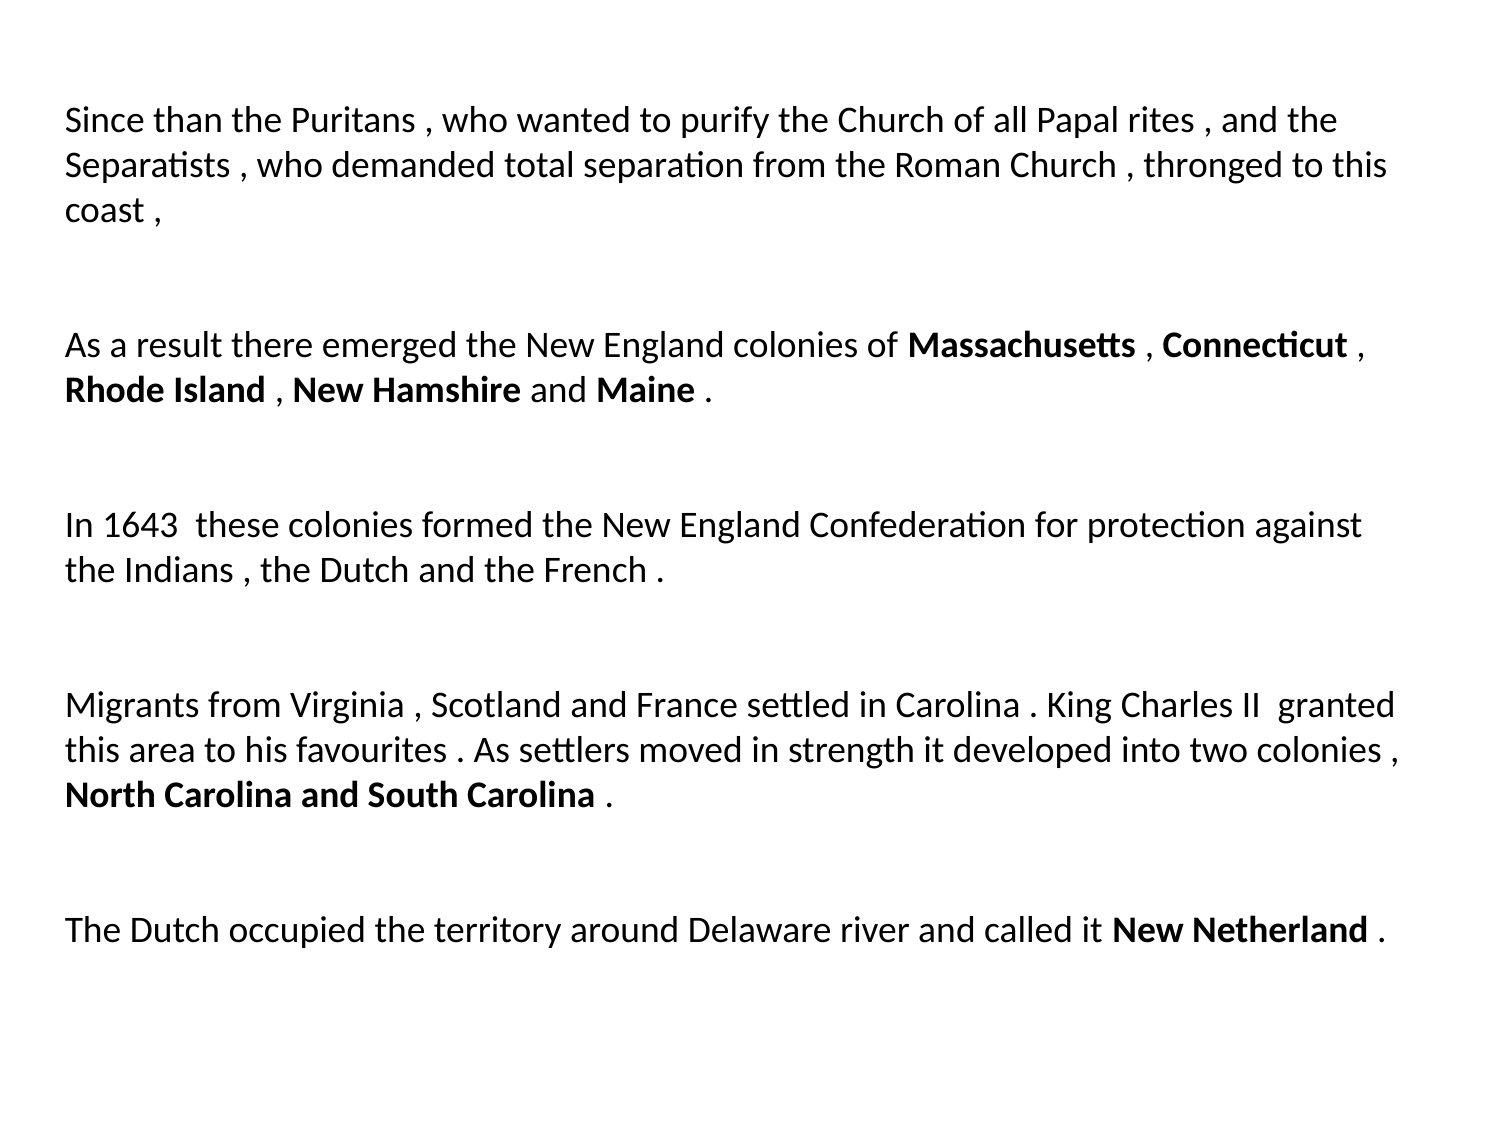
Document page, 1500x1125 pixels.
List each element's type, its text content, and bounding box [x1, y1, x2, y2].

text_box Since than the Puritans , who wanted to purify the Church of all Papal rites , and the Separatists , who demanded total separation from the Roman Church , thronged to this coast , As a result there emerged the New England colonies of Massachusetts , Connecticut , Rhode Island , New Hamshire and Maine . In 1643 these colonies formed the New England Confederation for protection against the Indians , the Dutch and the French . Migrants from Virginia , Scotland and France settled in Carolina . King Charles II granted this area to his favourites . As settlers moved in strength it developed into two colonies , North Carolina and South Carolina . The Dutch occupied the territory around Delaware river and called it New Netherland . [50, 87, 1438, 958]
